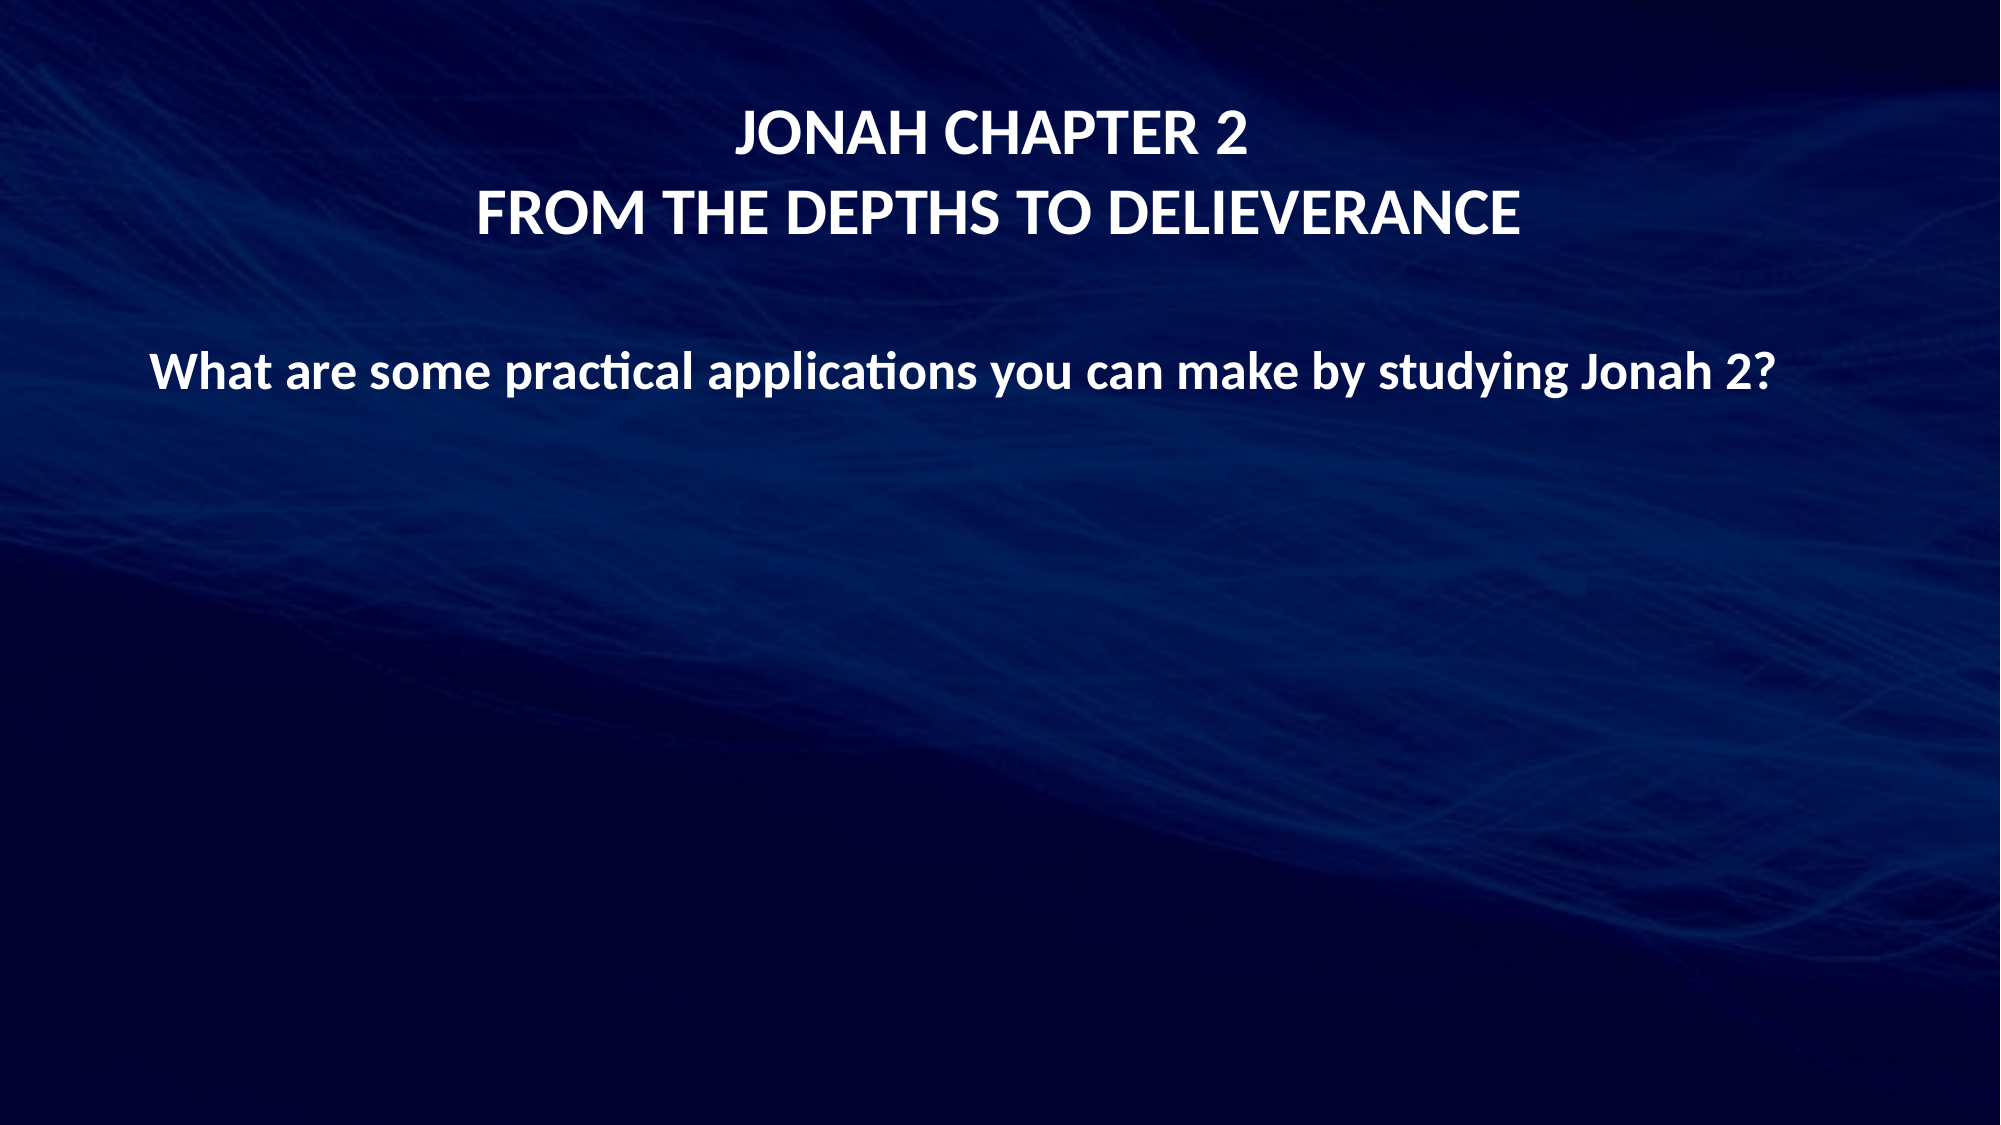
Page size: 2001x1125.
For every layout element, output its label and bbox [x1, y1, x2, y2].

list [0, 0, 2000, 1125]
